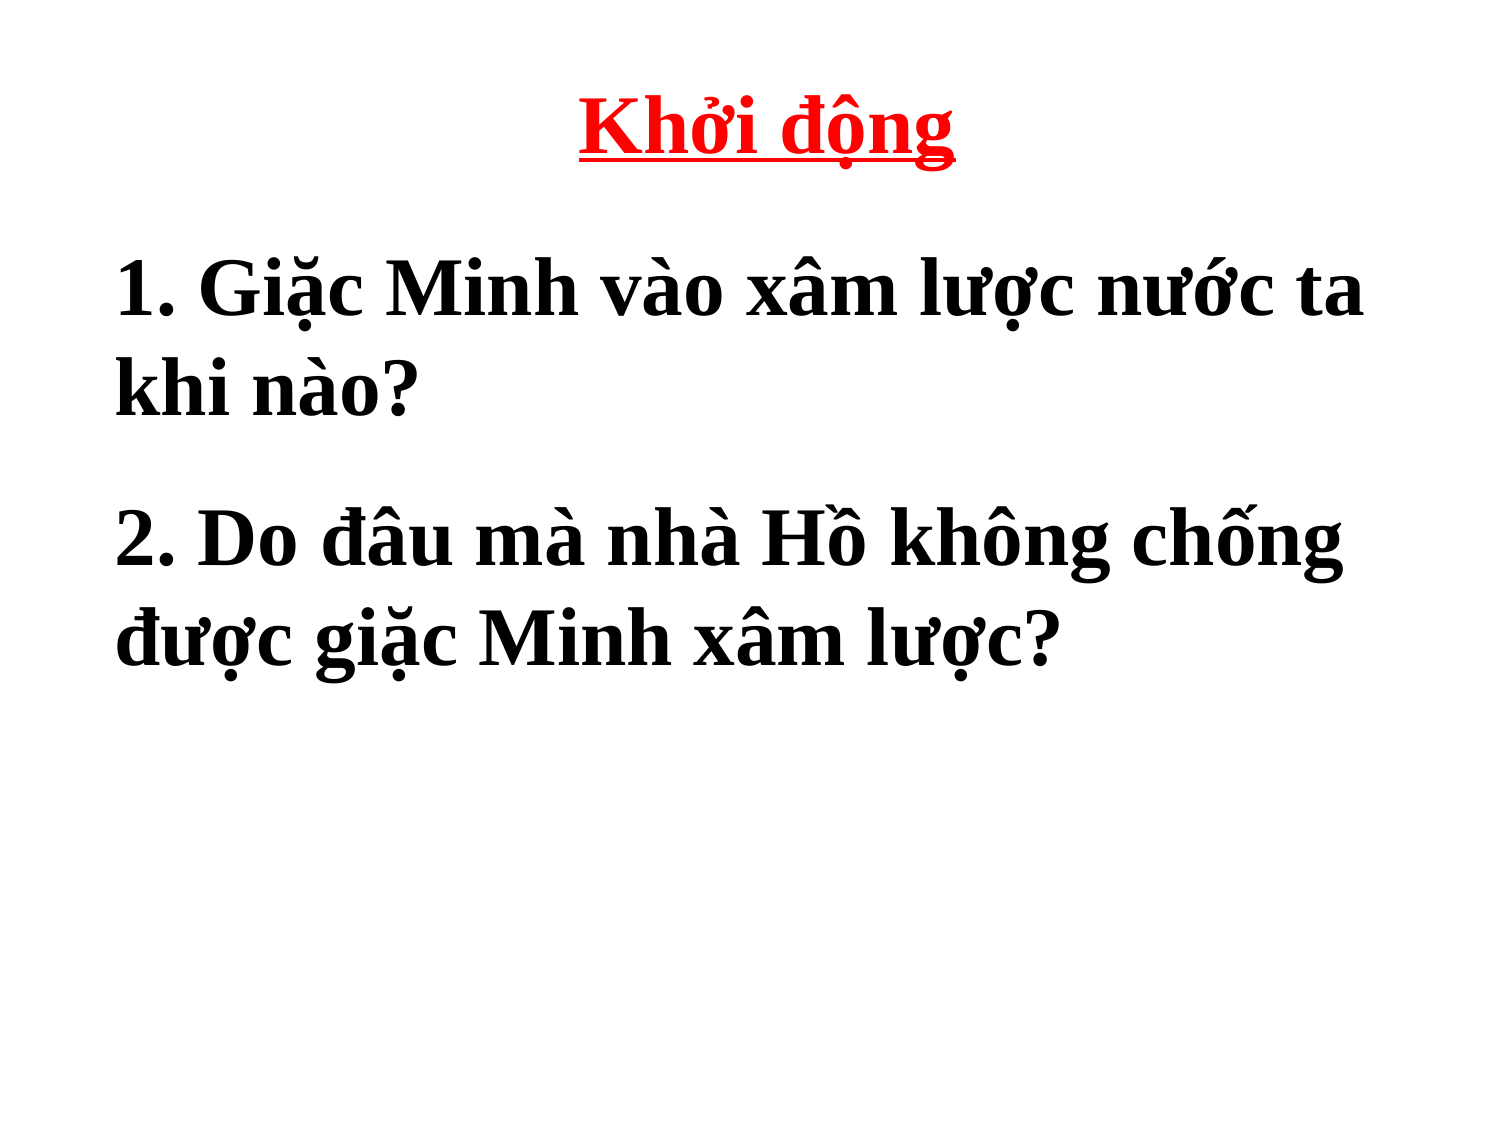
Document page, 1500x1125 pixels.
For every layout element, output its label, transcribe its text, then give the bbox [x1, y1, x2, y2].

text_box 1. Giặc Minh vào xâm lược nước ta khi nào? [99, 224, 1500, 440]
text_box 2. Do đâu mà nhà Hồ không chống được giặc Minh xâm lược? [99, 474, 1450, 690]
text_box Khởi động [67, 62, 1468, 178]
